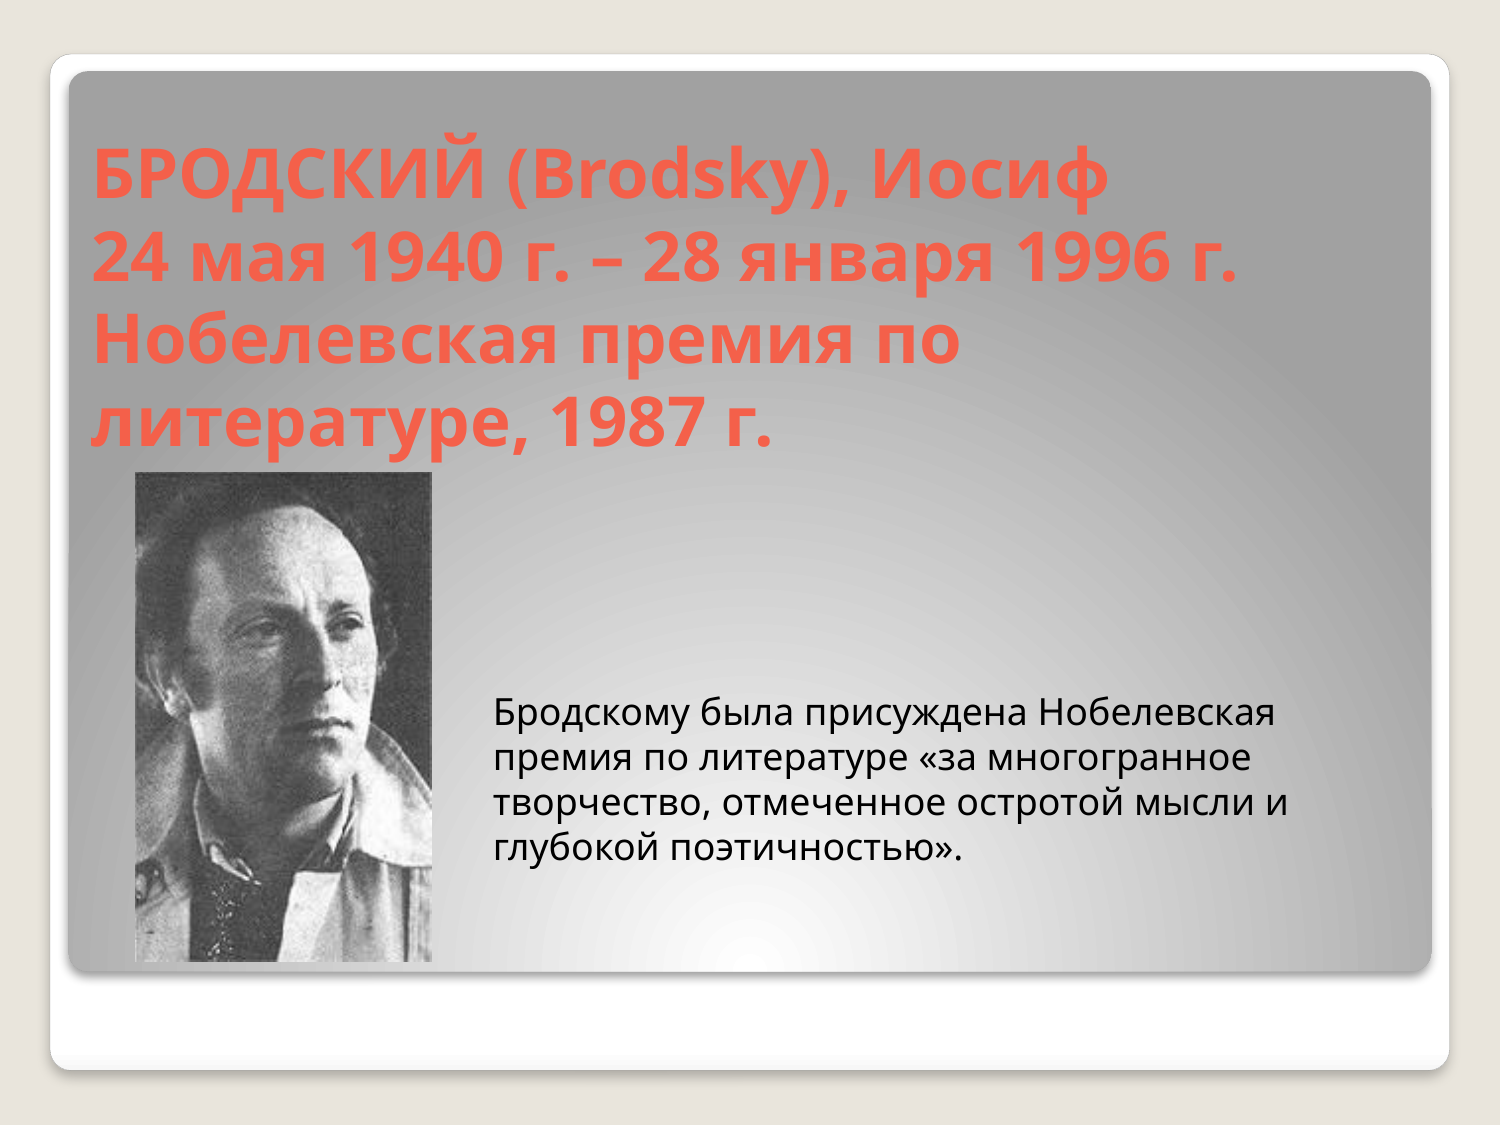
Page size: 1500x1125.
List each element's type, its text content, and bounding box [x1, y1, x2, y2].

text_box Бродскому была присуждена Нобелевская премия по литературе «за многогранное творчество, отмеченное остротой мысли и глубокой поэтичностью». [478, 680, 1412, 876]
title БРОДСКИЙ (Brodsky), Иосиф 24 мая 1940 г. – 28 января 1996 г. Нобелевская премия по литературе, 1987 г. [76, 113, 1353, 551]
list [135, 472, 432, 962]
